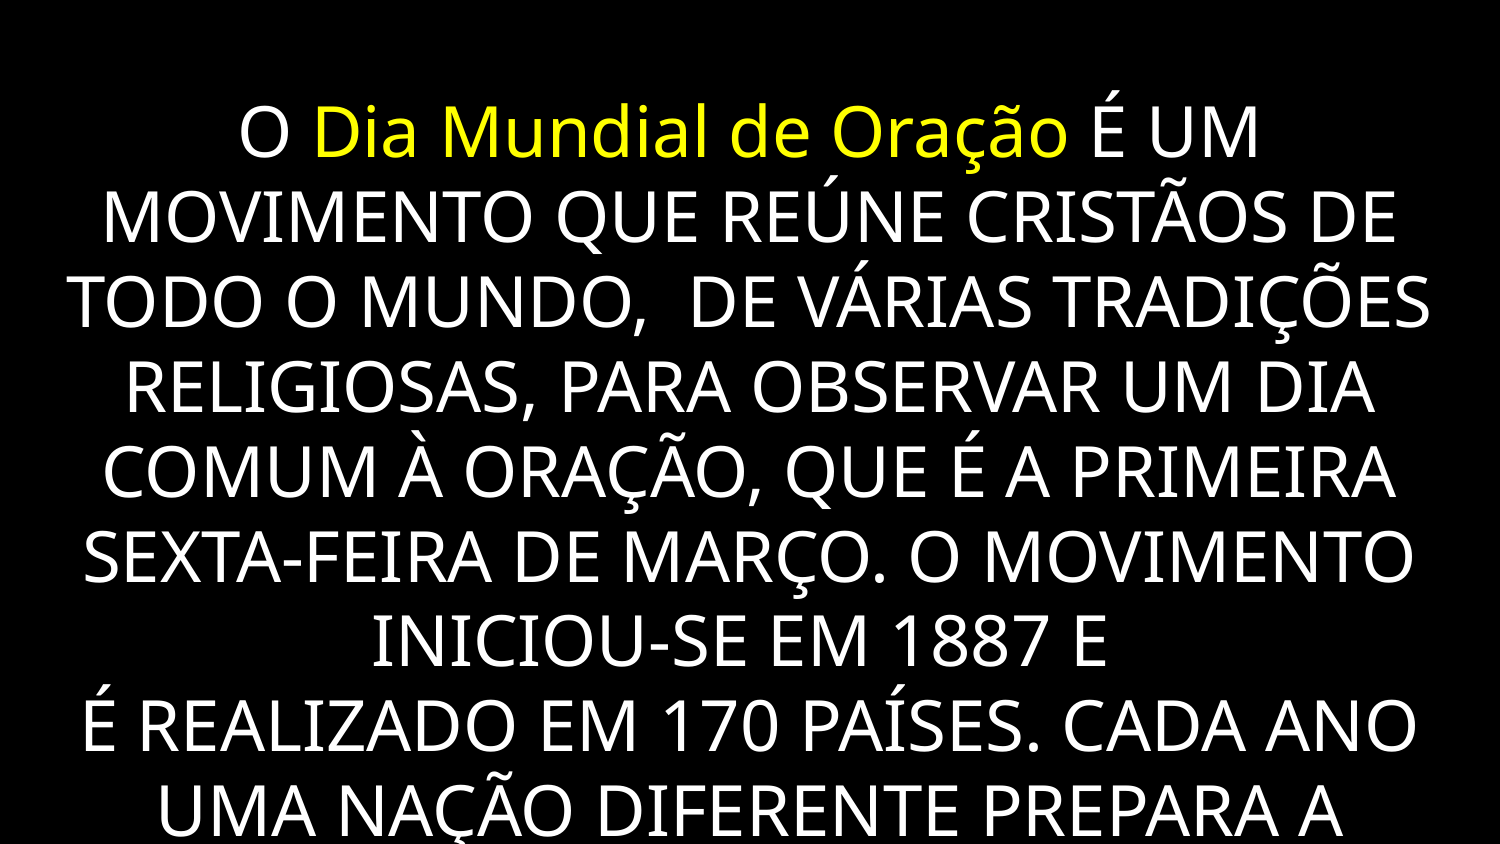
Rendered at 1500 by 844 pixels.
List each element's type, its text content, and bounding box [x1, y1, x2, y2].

text_box O Dia Mundial de Oração É UM MOVIMENTO QUE REÚNE CRISTÃOS DE TODO O MUNDO, DE VÁRIAS TRADIÇÕES RELIGIOSAS, PARA OBSERVAR UM DIA COMUM À ORAÇÃO, QUE É A PRIMEIRA SEXTA-FEIRA DE MARÇO. O MOVIMENTO INICIOU-SE EM 1887 E É REALIZADO EM 170 PAÍSES. CADA ANO UMA NAÇÃO DIFERENTE PREPARA A LITURGIA. PARA 2024, A TAREFA COUBE ÀS MULHERES DA PALESTINA. [0, 79, 1500, 844]
